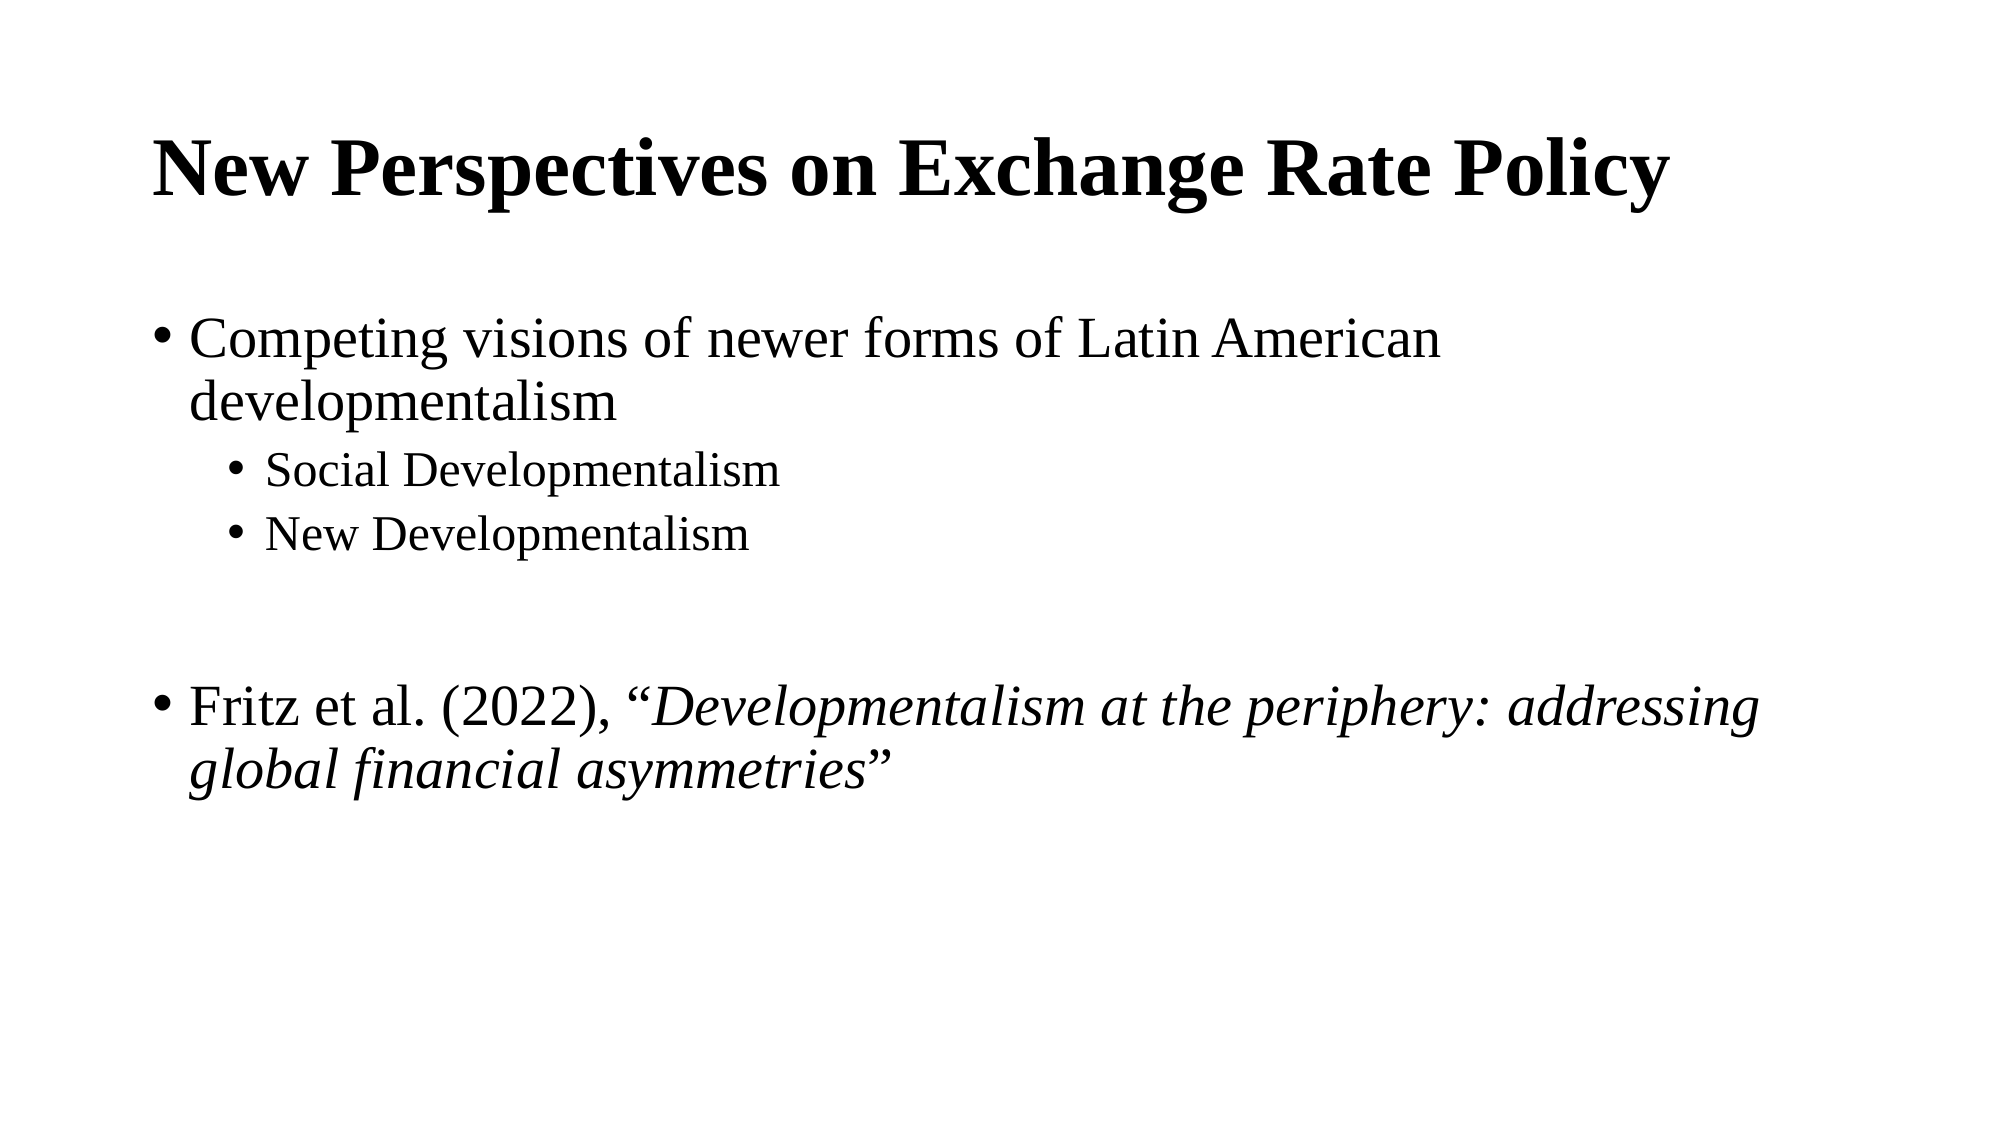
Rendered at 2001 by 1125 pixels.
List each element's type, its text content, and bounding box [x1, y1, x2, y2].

title New Perspectives on Exchange Rate Policy [137, 59, 1863, 278]
list Competing visions of newer forms of Latin American developmentalism Social Developmentalism New Developmentalism Fritz et al. (2022), “Developmentalism at the periphery: addressing global financial asymmetries” [137, 299, 1863, 1014]
